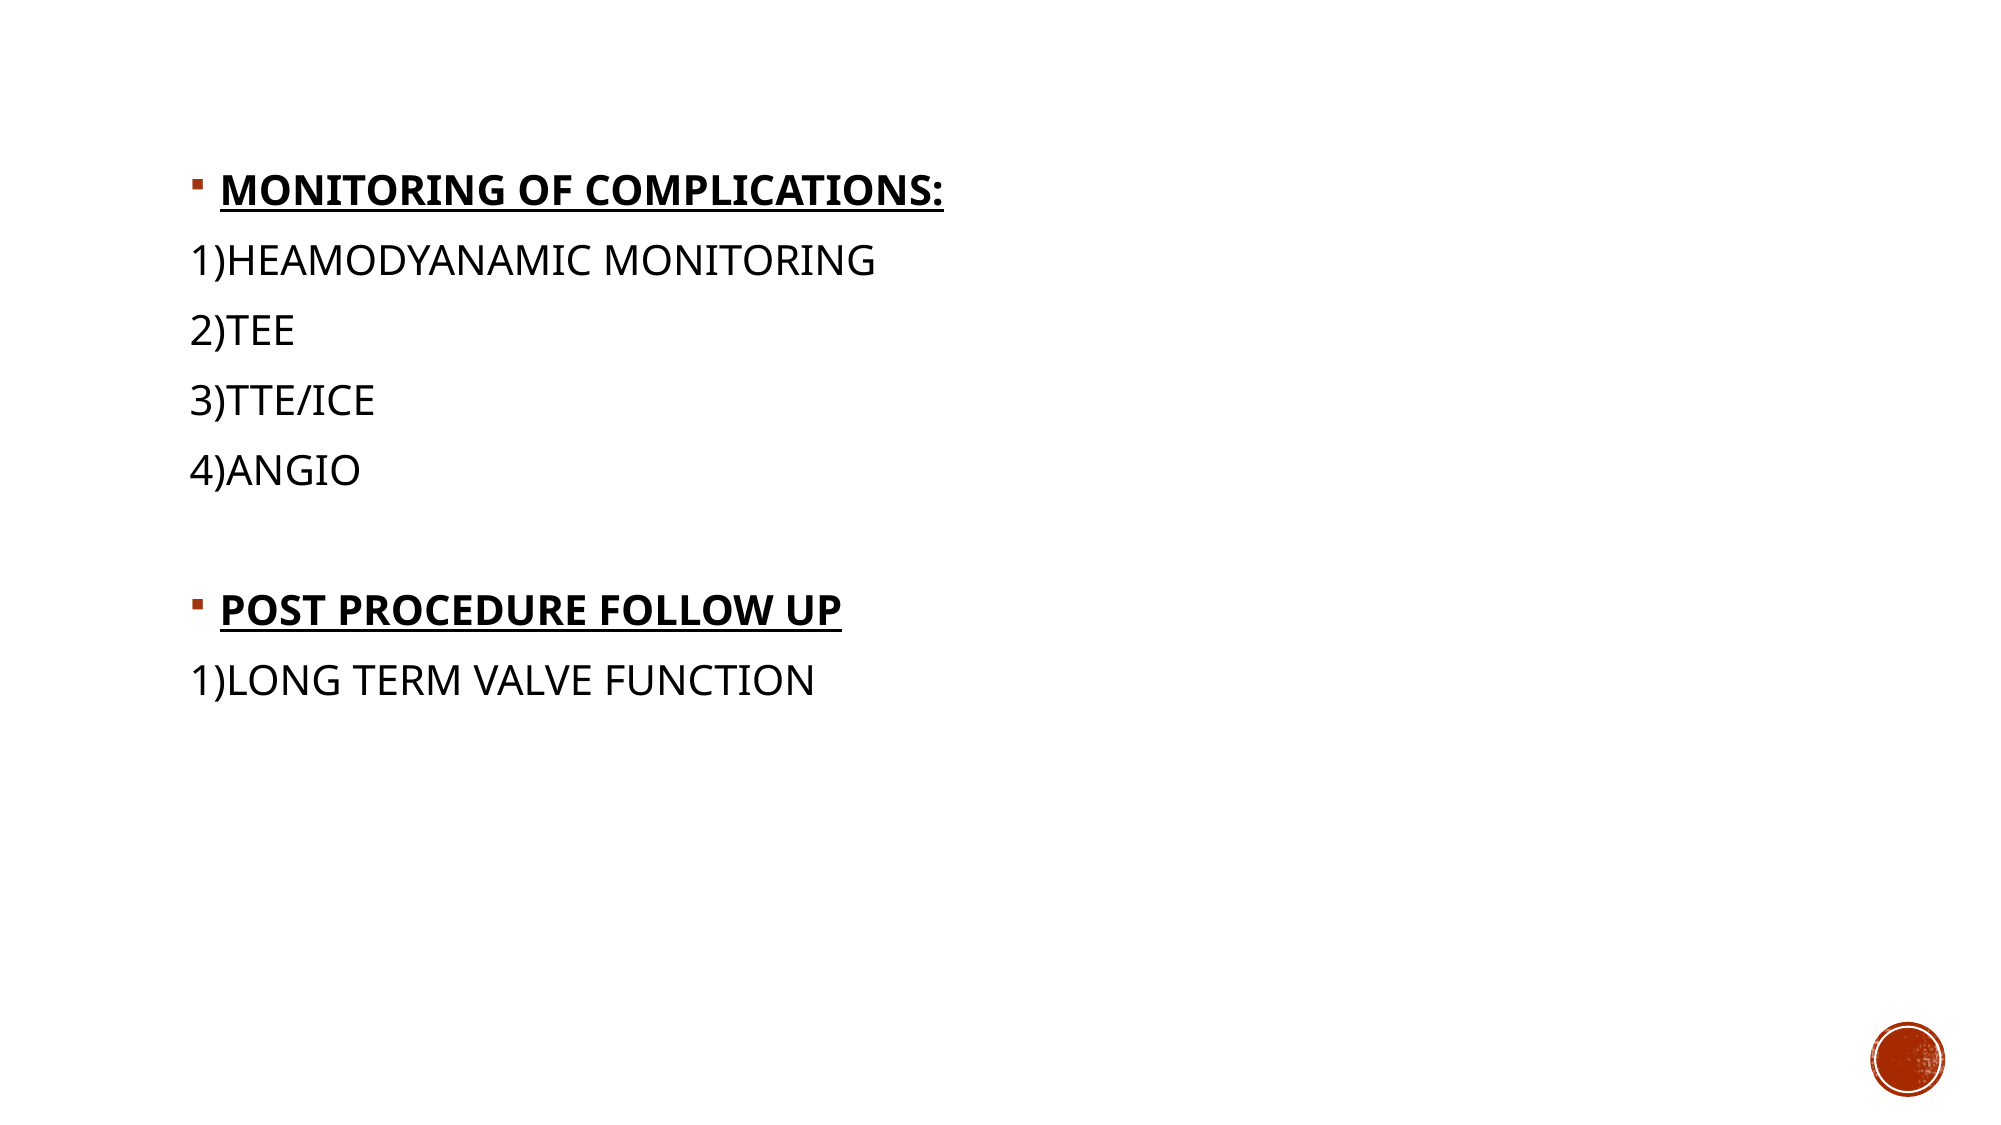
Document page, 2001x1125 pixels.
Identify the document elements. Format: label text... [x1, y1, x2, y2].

list MONITORING OF COMPLICATIONS: 1)HEAMODYANAMIC MONITORING 2)TEE 3)TTE/ICE 4)ANGIO POST PROCEDURE FOLLOW UP 1)LONG TERM VALVE FUNCTION [174, 162, 1741, 1046]
